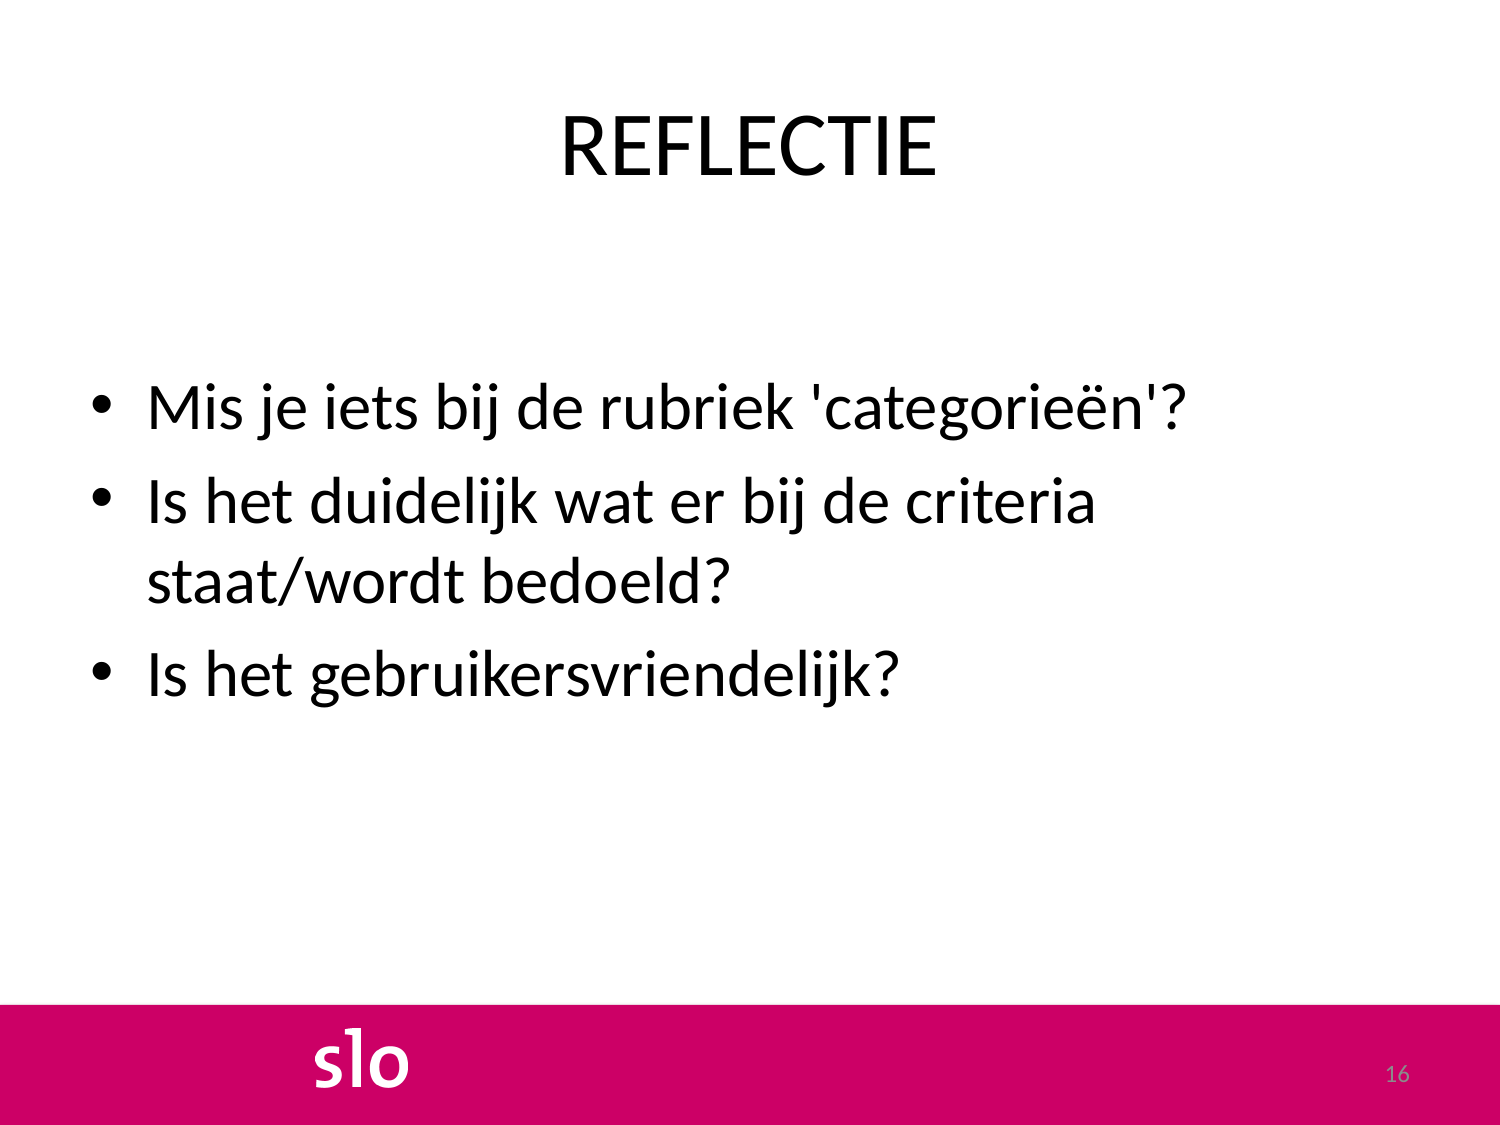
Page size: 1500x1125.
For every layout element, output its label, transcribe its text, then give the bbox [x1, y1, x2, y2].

title REFLECTIE [75, 45, 1425, 233]
picture [315, 1028, 408, 1088]
slide_number 16 [1074, 1042, 1425, 1103]
list Mis je iets bij de rubriek 'categorieën'? Is het duidelijk wat er bij de criteria staat/wordt bedoeld? Is het gebruikersvriendelijk? [75, 262, 1425, 1005]
